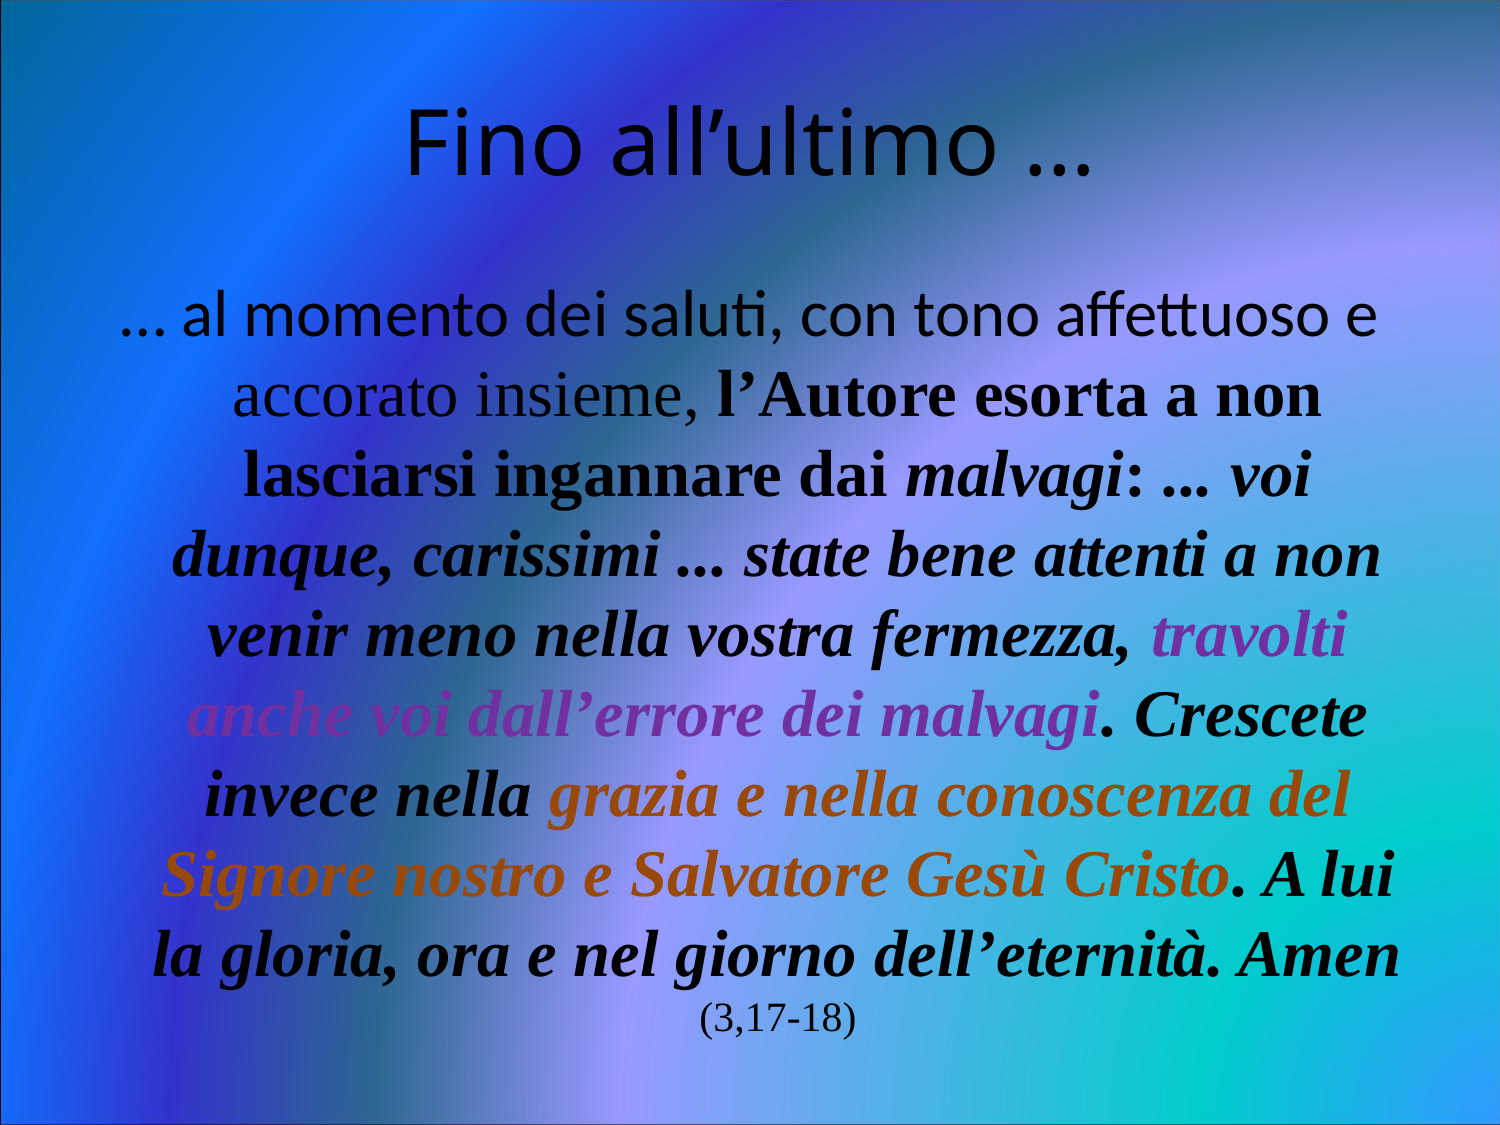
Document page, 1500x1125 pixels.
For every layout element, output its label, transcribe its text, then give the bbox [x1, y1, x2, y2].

picture [0, 0, 1500, 1125]
list … al momento dei saluti, con tono affettuoso e accorato insieme, l’Autore esorta a non lasciarsi ingannare dai malvagi: ... voi dunque, carissimi ... state bene attenti a non venir meno nella vostra fermezza, travolti anche voi dall’errore dei malvagi. Crescete invece nella grazia e nella conoscenza del Signore nostro e Salvatore Gesù Cristo. A lui la gloria, ora e nel giorno dell’eternità. Amen (3,17-18) [75, 262, 1425, 1005]
title Fino all’ultimo … [75, 45, 1425, 233]
